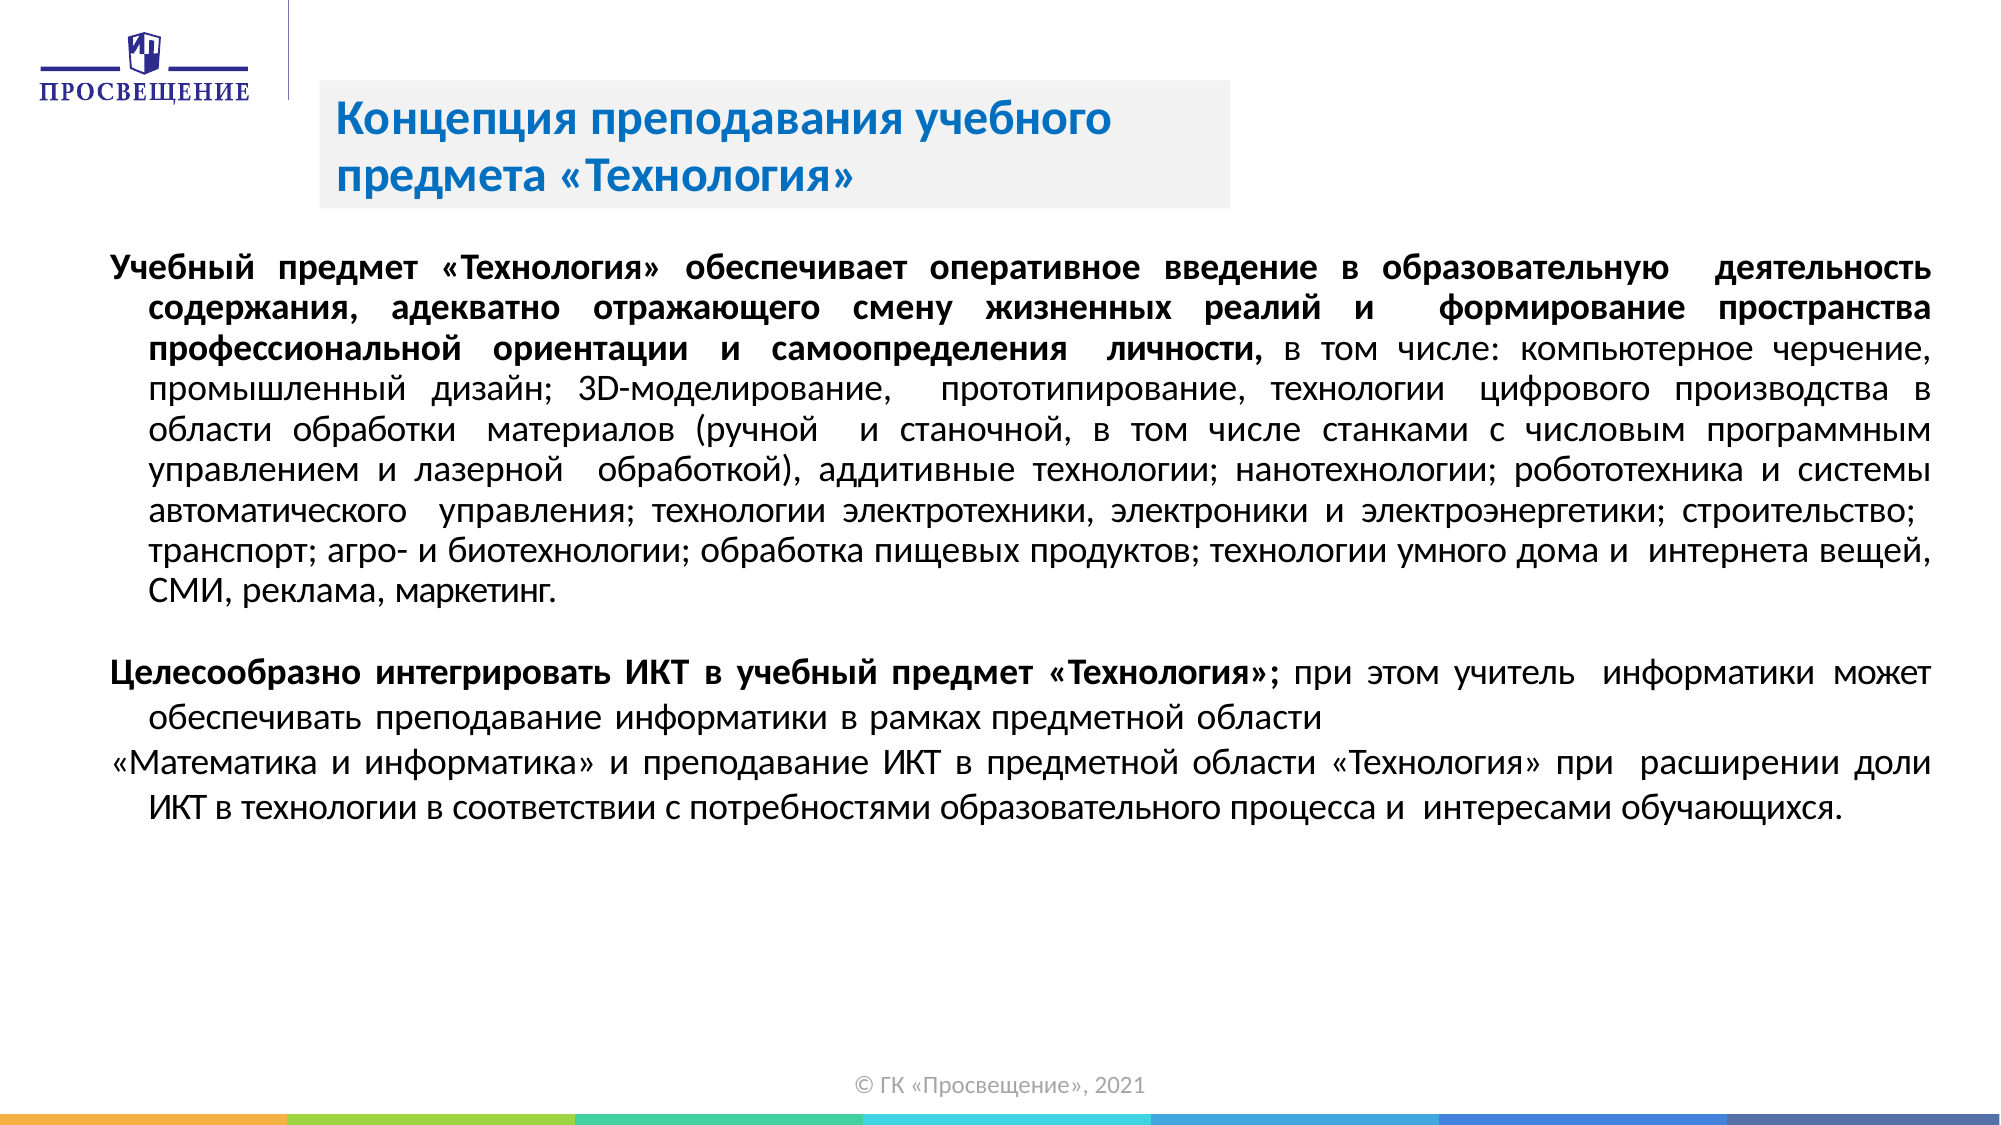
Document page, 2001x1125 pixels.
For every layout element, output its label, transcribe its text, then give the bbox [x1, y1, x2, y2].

picture [0, 1113, 2000, 1125]
text_box Концепция преподавания учебного предмета «Технология» [319, 80, 1231, 209]
text_box © ГК «Просвещение», 2021 [0, 1069, 2000, 1100]
text_box Учебный предмет «Технология» обеспечивает оперативное введение в образовательную деятельность содержания, адекватно отражающего смену жизненных реалий и формирование пространства профессиональной ориентации и самоопределения личности, в том числе: компьютерное черчение, промышленный дизайн; 3D-моделирование, прототипирование, технологии цифрового производства в области обработки материалов (ручной и станочной, в том числе станками с числовым программным управлением и лазерной обработкой), аддитивные технологии; нанотехнологии; робототехника и системы автоматического управления; технологии электротехники, электроники и электроэнергетики; строительство; транспорт; агро- и биотехнологии; обработка пищевых продуктов; технологии умного дома и интернета вещей, СМИ, реклама, маркетинг. Целесообразно интегрировать ИКТ в учебный предмет «Технология»; при этом учитель информатики может обеспечивать преподавание информатики в рамках предметной области «Математика и информатика» и преподавание ИКТ в предметной области «Технология» при расширении доли ИКТ в технологии в соответствии с потребностями образовательного процесса и интересами обучающихся. [93, 239, 1948, 835]
